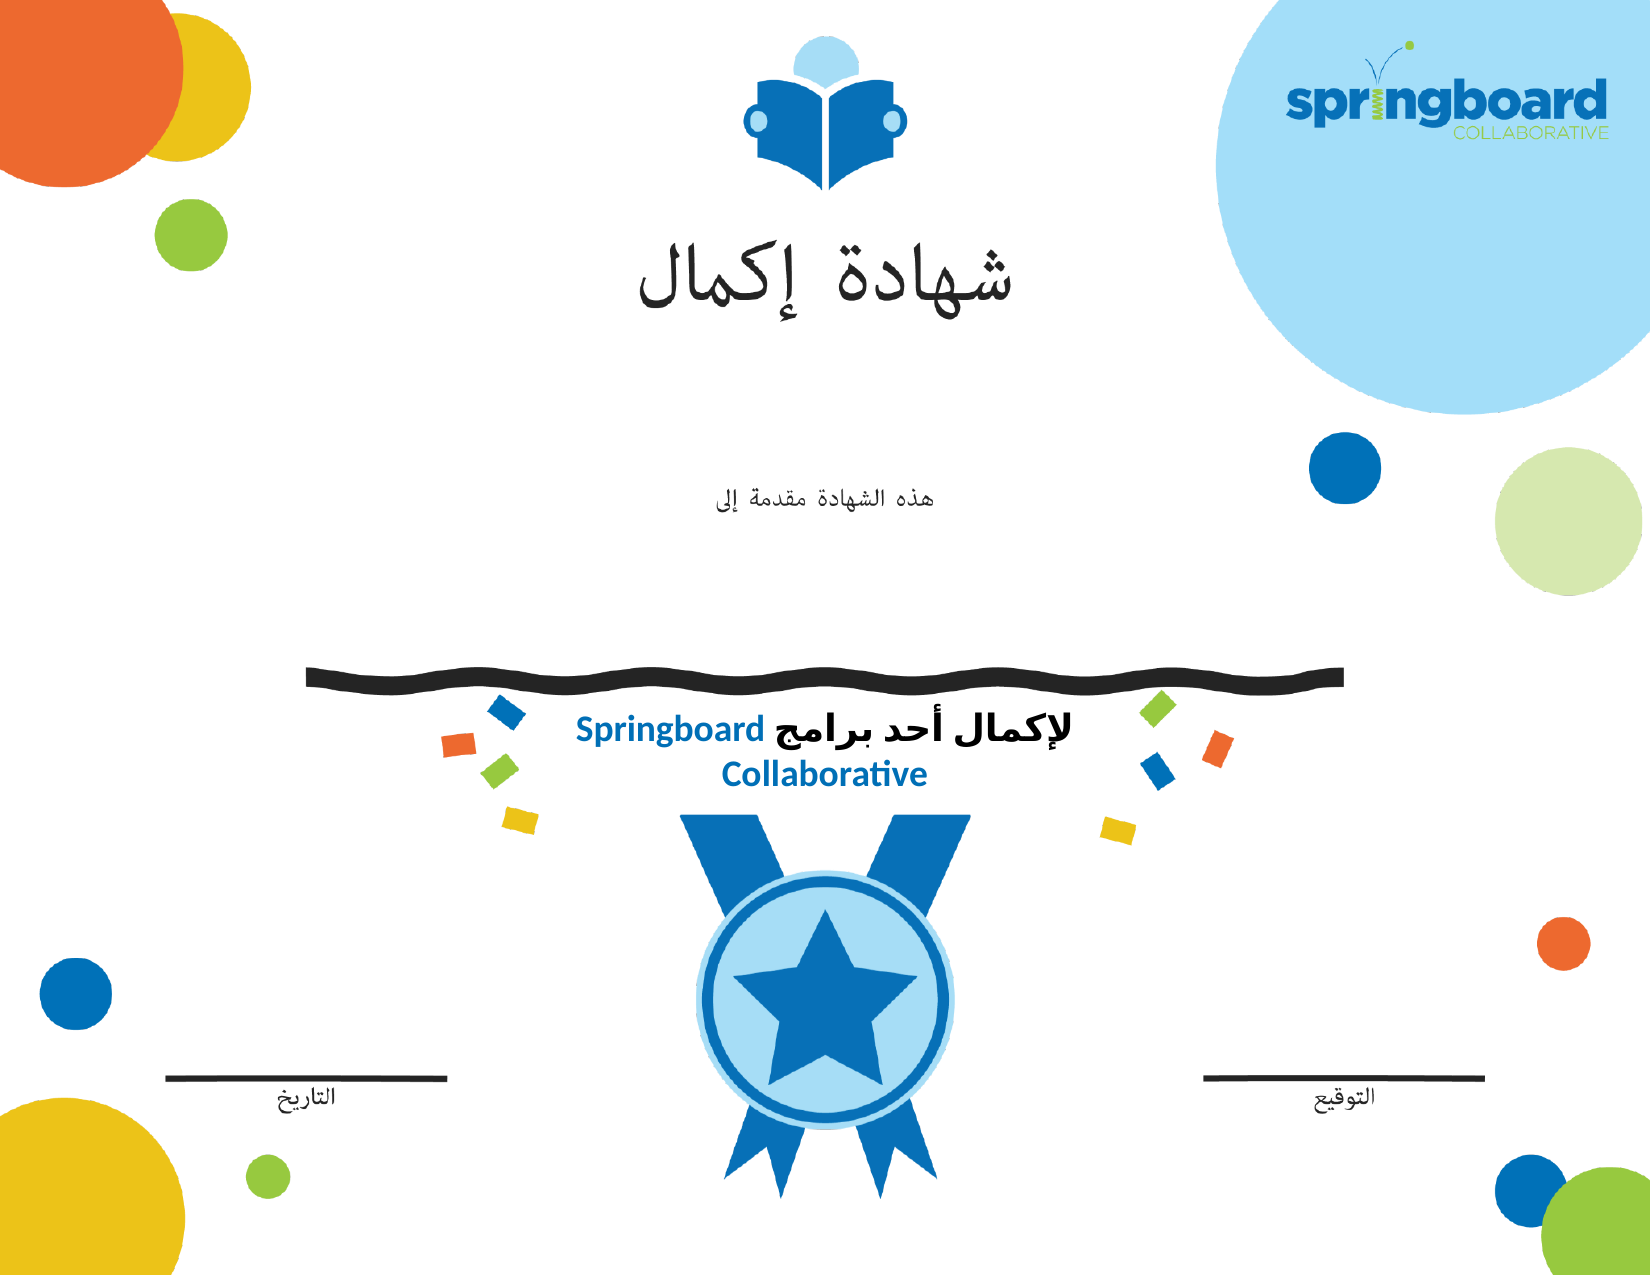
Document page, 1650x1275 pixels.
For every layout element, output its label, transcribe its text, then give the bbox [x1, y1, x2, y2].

title لإكمال أحد برامج Springboard Collaborative [520, 685, 1130, 828]
picture [0, 0, 1650, 1275]
